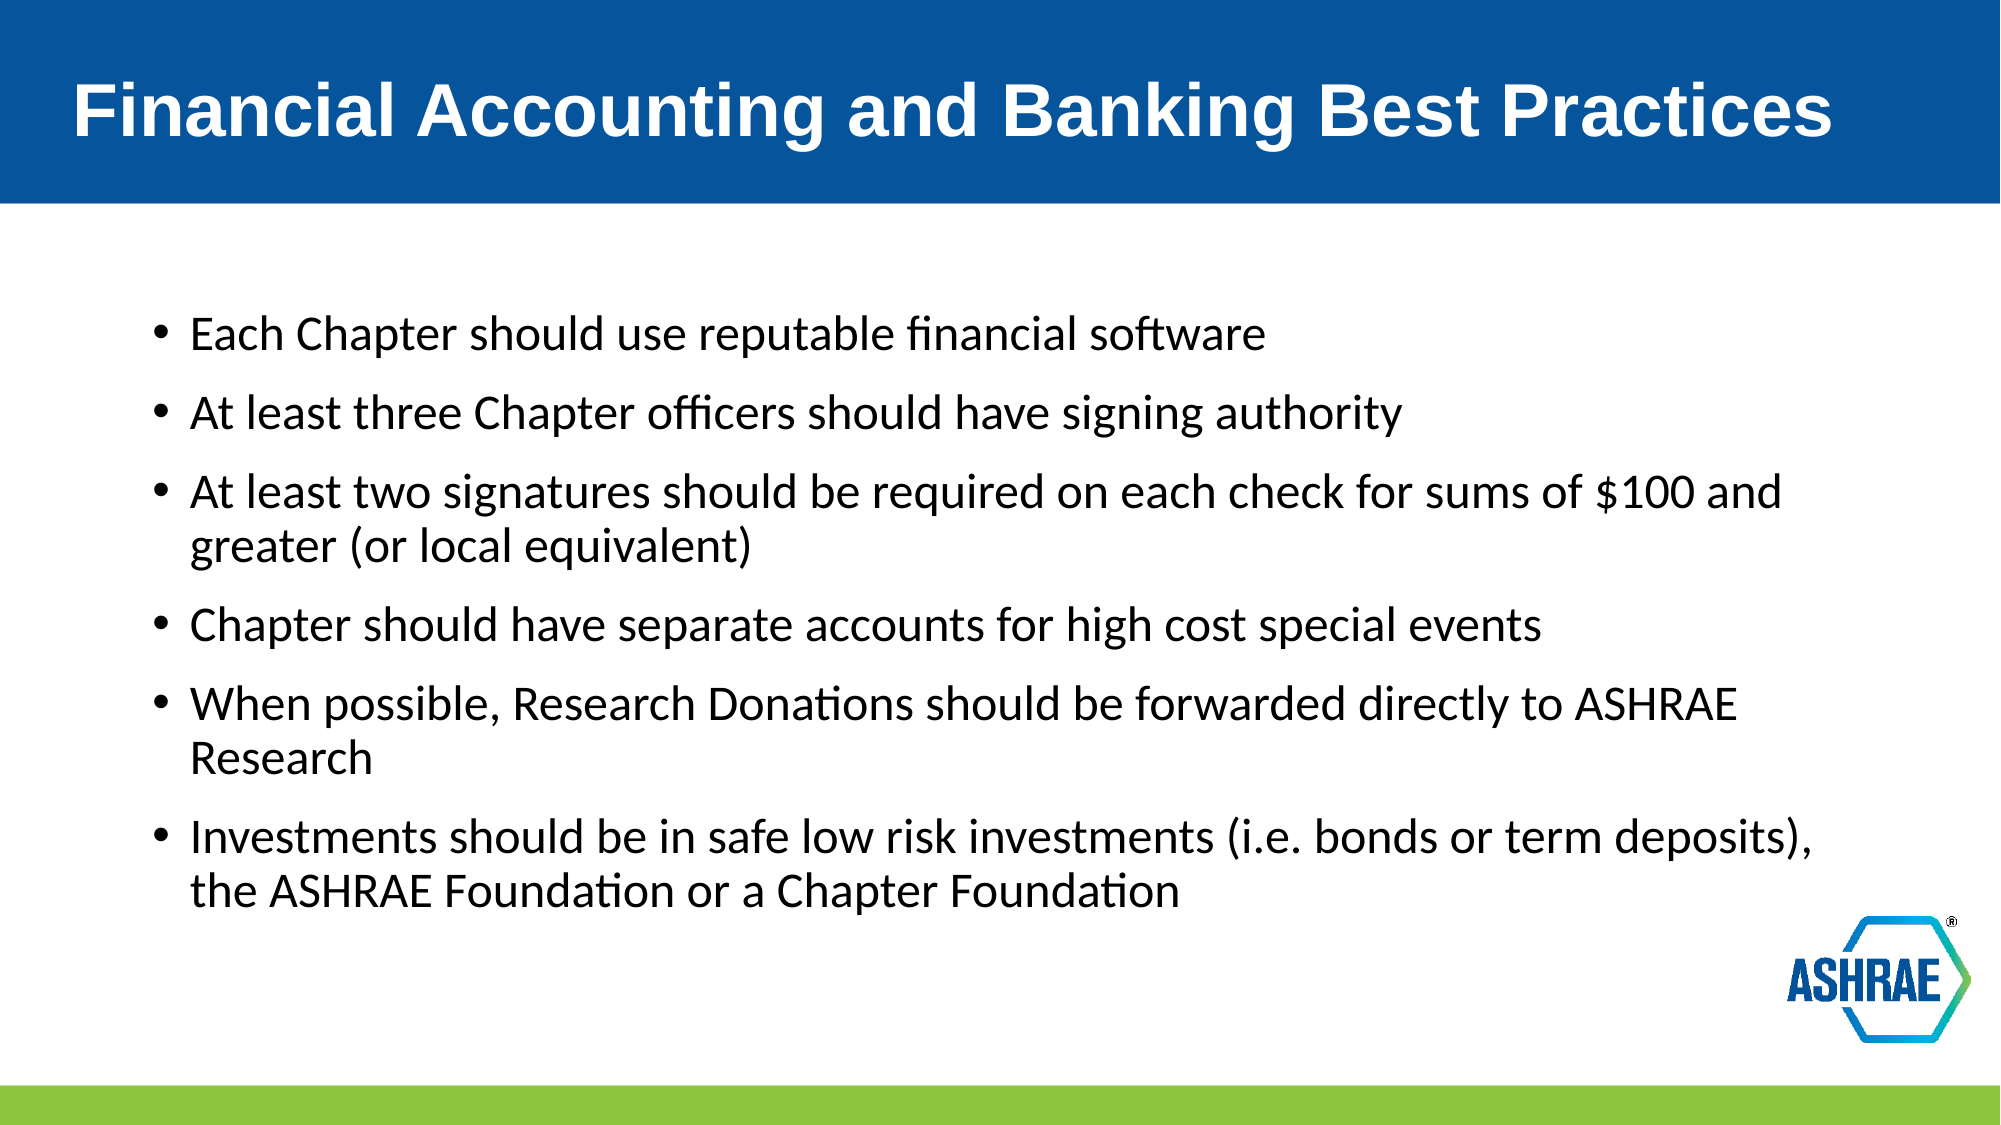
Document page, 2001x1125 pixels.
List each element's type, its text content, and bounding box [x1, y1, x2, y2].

picture [0, 0, 2000, 1125]
list Each Chapter should use reputable financial software At least three Chapter officers should have signing authority At least two signatures should be required on each check for sums of $100 and greater (or local equivalent) Chapter should have separate accounts for high cost special events When possible, Research Donations should be forwarded directly to ASHRAE Research Investments should be in safe low risk investments (i.e. bonds or term deposits), the ASHRAE Foundation or a Chapter Foundation [137, 299, 1863, 1014]
title Financial Accounting and Banking Best Practices [57, 59, 1961, 166]
